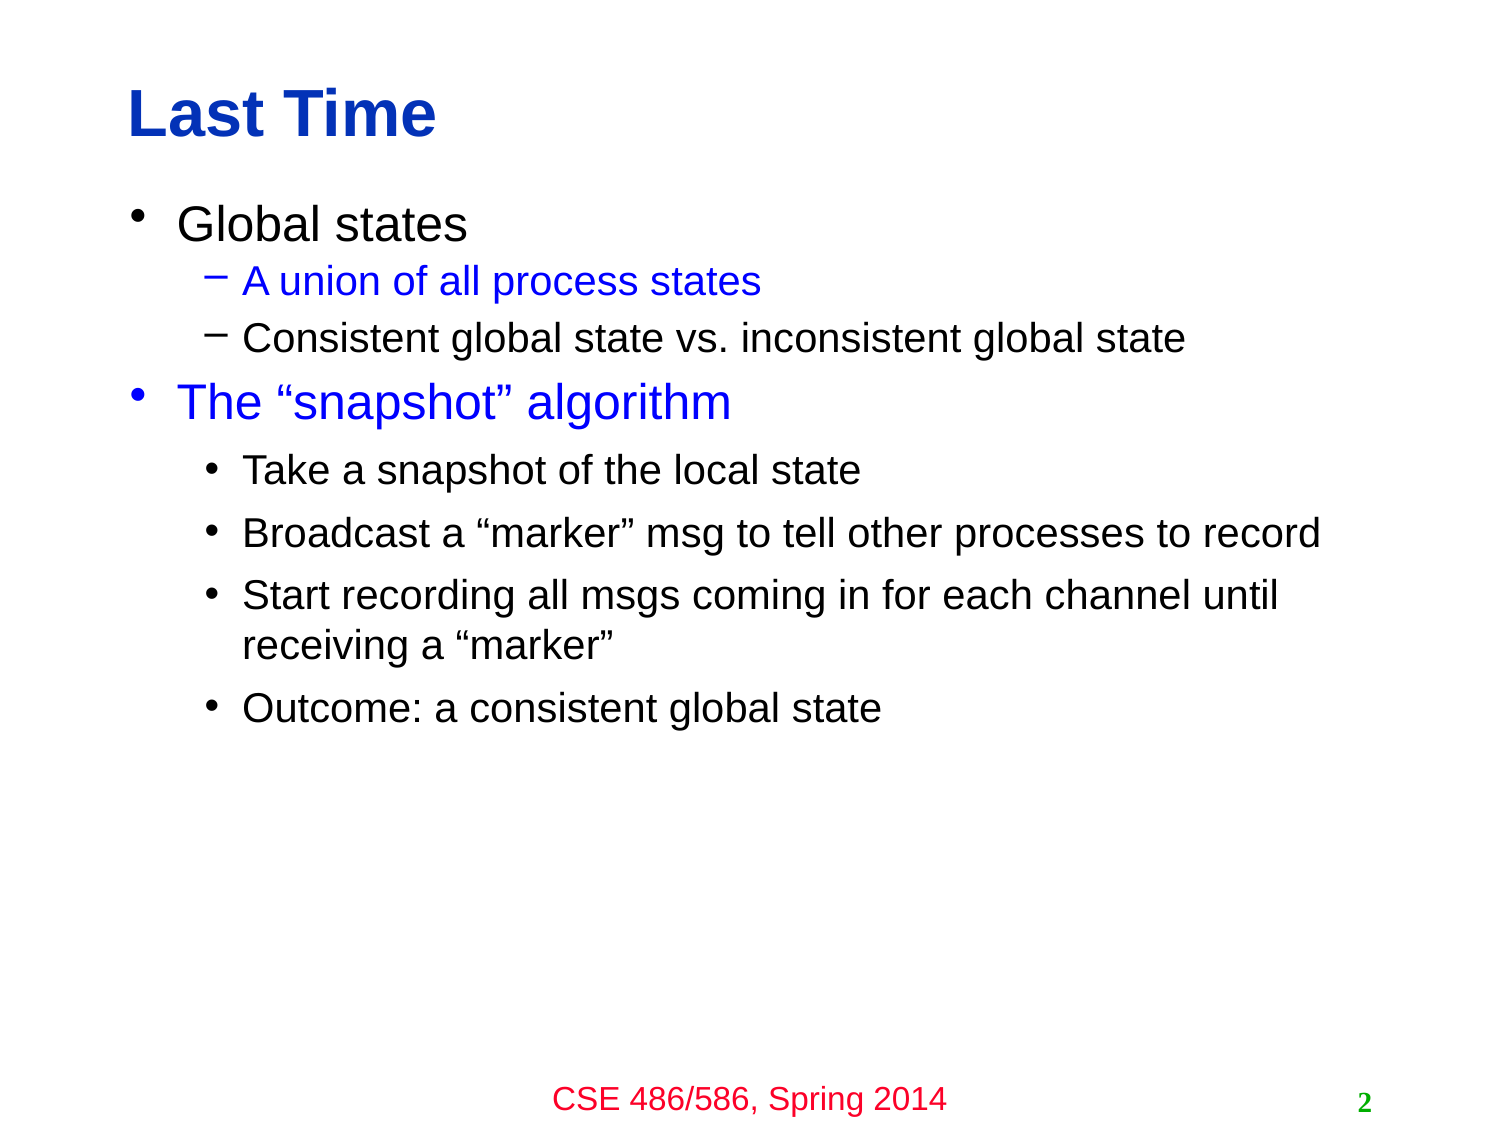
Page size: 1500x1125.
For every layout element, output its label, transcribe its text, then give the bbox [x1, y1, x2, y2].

slide_number 2 [1074, 1076, 1388, 1125]
title Last Time [112, 53, 1310, 176]
list Global states A union of all process states Consistent global state vs. inconsistent global state The “snapshot” algorithm Take a snapshot of the local state Broadcast a “marker” msg to tell other processes to record Start recording all msgs coming in for each channel until receiving a “marker” Outcome: a consistent global state [114, 195, 1376, 1005]
